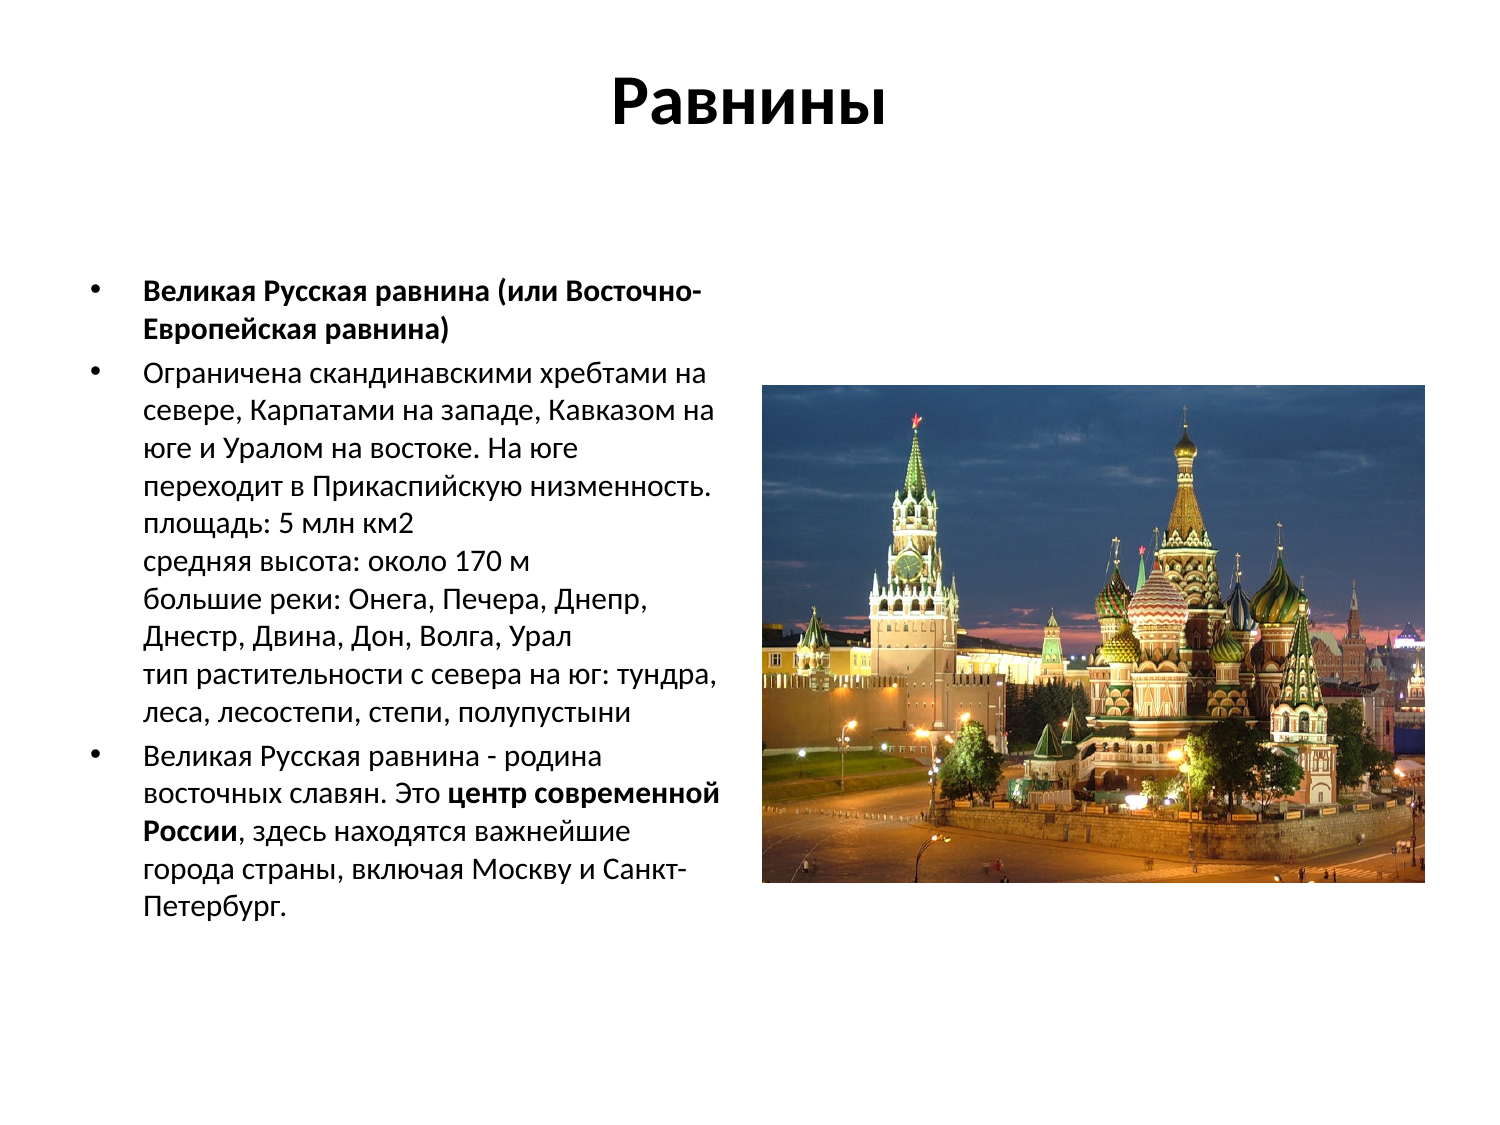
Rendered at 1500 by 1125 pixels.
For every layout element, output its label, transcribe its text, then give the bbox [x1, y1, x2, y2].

title Равнины [75, 45, 1425, 233]
list Великая Русская равнина (или Восточно-Европейская равнина) Ограничена скандинавскими хребтами на севере, Карпатами на западе, Кавказом на юге и Уралом на востоке. На юге переходит в Прикаспийскую низменность. площадь: 5 млн км2 средняя высота: около 170 м большие реки: Онега, Печера, Днепр, Днестр, Двина, Дон, Волга, Урал тип растительности с севера на юг: тундра, леса, лесостепи, степи, полупустыни Великая Русская равнина - родина восточных славян. Это центр современной России, здесь находятся важнейшие города страны, включая Москву и Санкт-Петербург. [75, 262, 738, 1005]
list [762, 384, 1426, 883]
